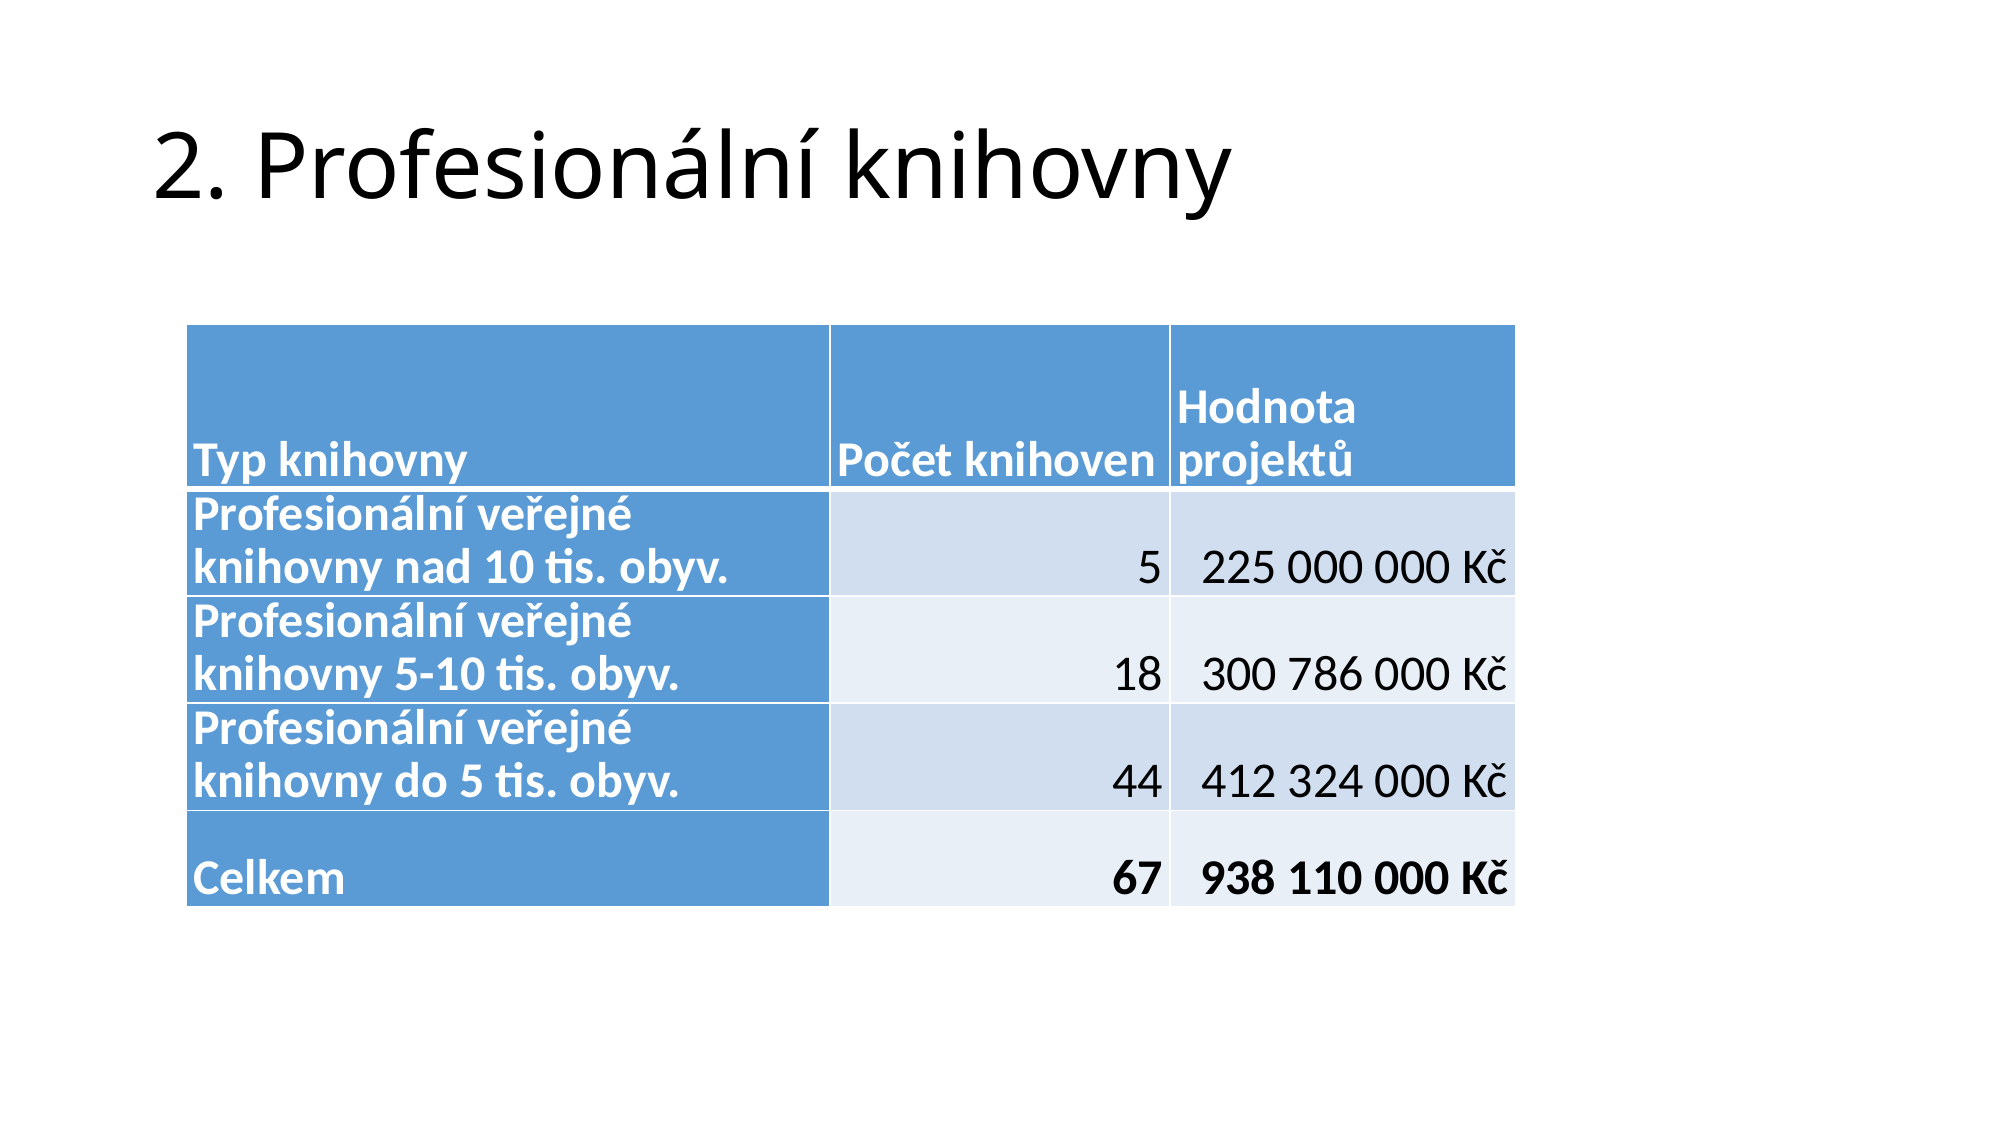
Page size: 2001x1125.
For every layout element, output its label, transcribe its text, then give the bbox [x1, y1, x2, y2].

table_cell Celkem [187, 811, 829, 906]
table_cell 67 [831, 811, 1169, 906]
table_cell 300 786 000 Kč [1171, 597, 1515, 702]
table_cell Profesionální veřejné knihovny do 5 tis. obyv. [187, 704, 829, 810]
table_cell 44 [831, 704, 1169, 810]
table_cell 412 324 000 Kč [1171, 704, 1515, 810]
table_cell 18 [831, 597, 1169, 702]
table_cell Profesionální veřejné knihovny 5-10 tis. obyv. [187, 597, 829, 702]
table_cell 225 000 000 Kč [1171, 492, 1515, 595]
table_cell 938 110 000 Kč [1171, 811, 1515, 906]
table_header Hodnota projektů [1171, 325, 1515, 486]
table_header Typ knihovny [187, 325, 829, 486]
title 2. Profesionální knihovny [137, 59, 1863, 278]
table_cell Profesionální veřejné knihovny nad 10 tis. obyv. [187, 492, 829, 595]
table_cell 5 [831, 492, 1169, 595]
table_header Počet knihoven [831, 325, 1169, 486]
